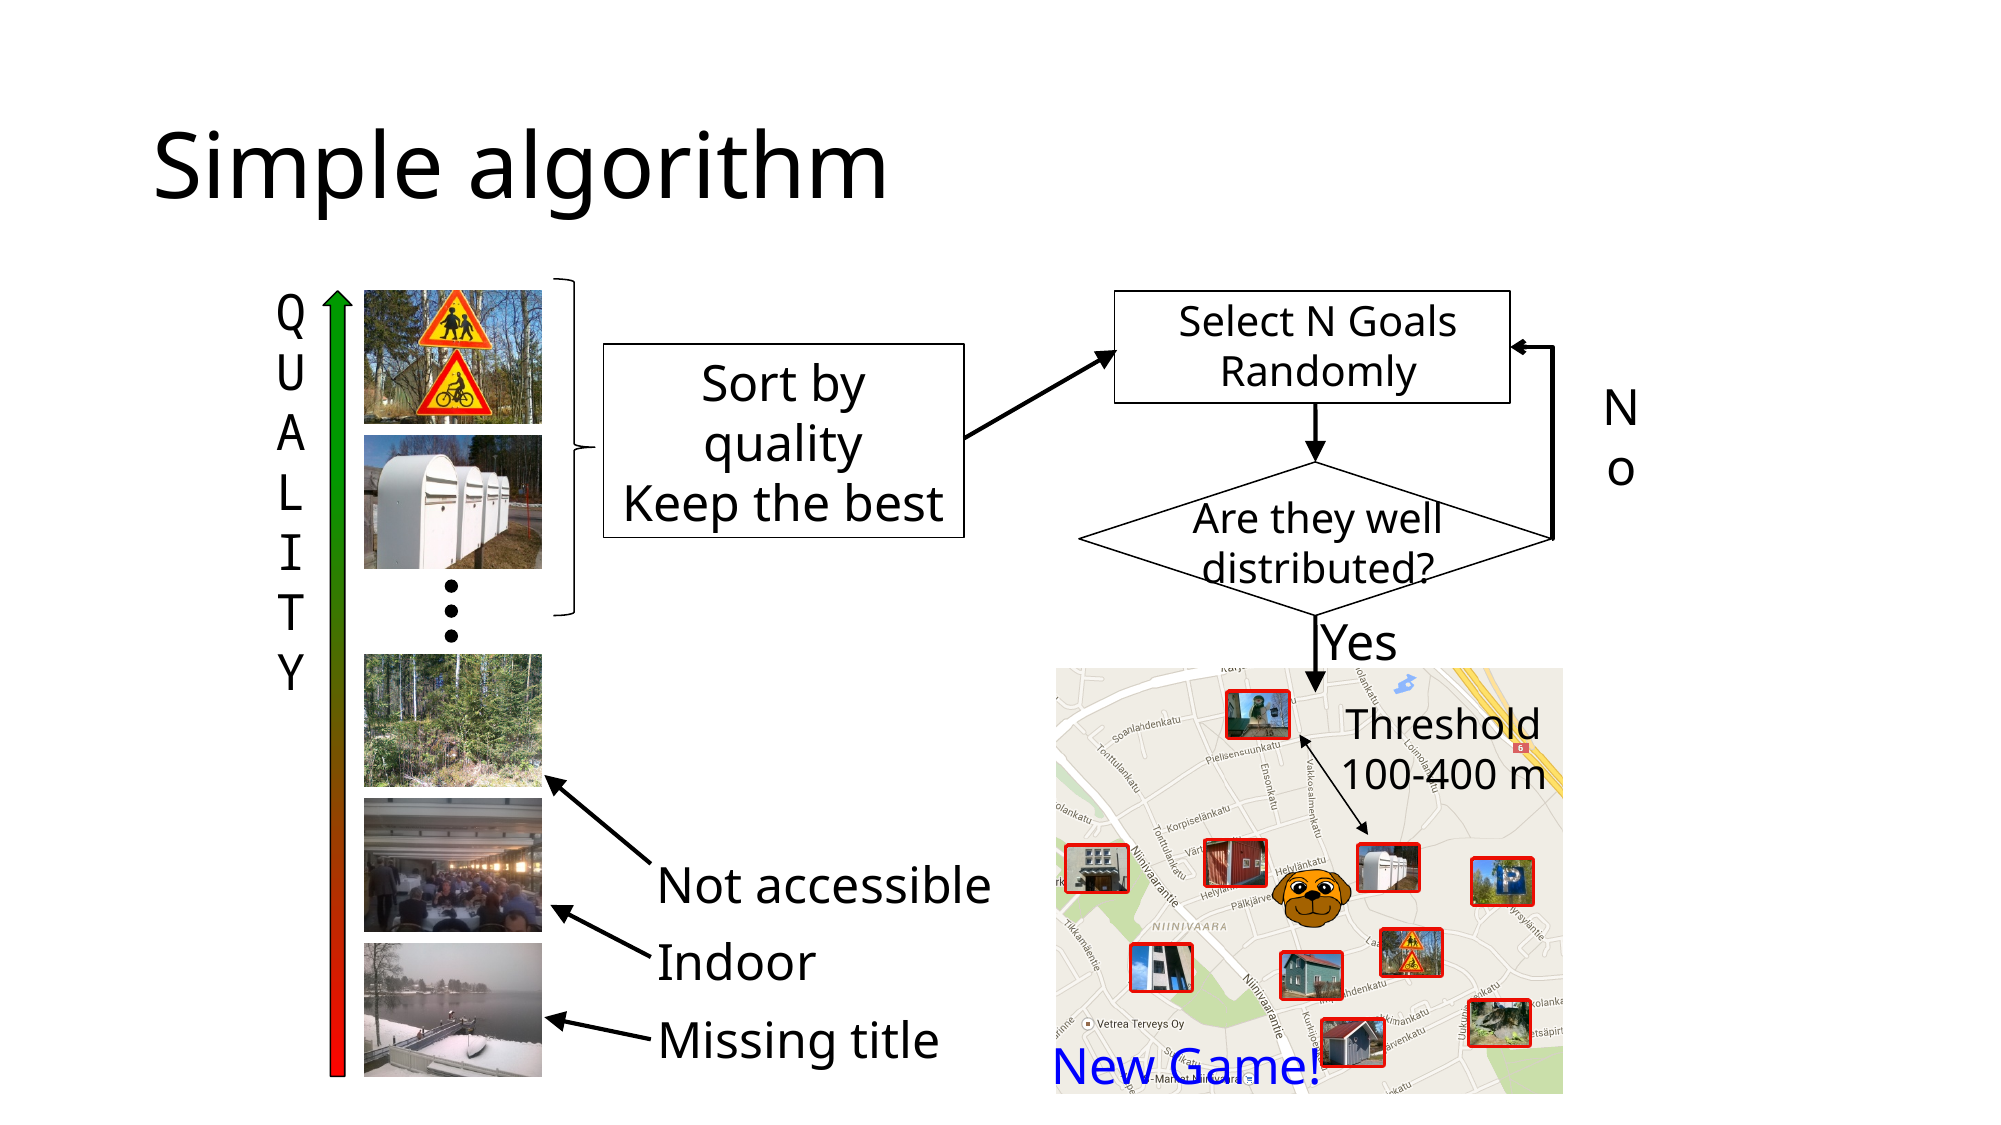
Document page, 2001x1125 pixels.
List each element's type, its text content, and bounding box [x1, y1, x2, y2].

title Simple algorithm [137, 59, 1863, 278]
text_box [260, 273, 1697, 1102]
